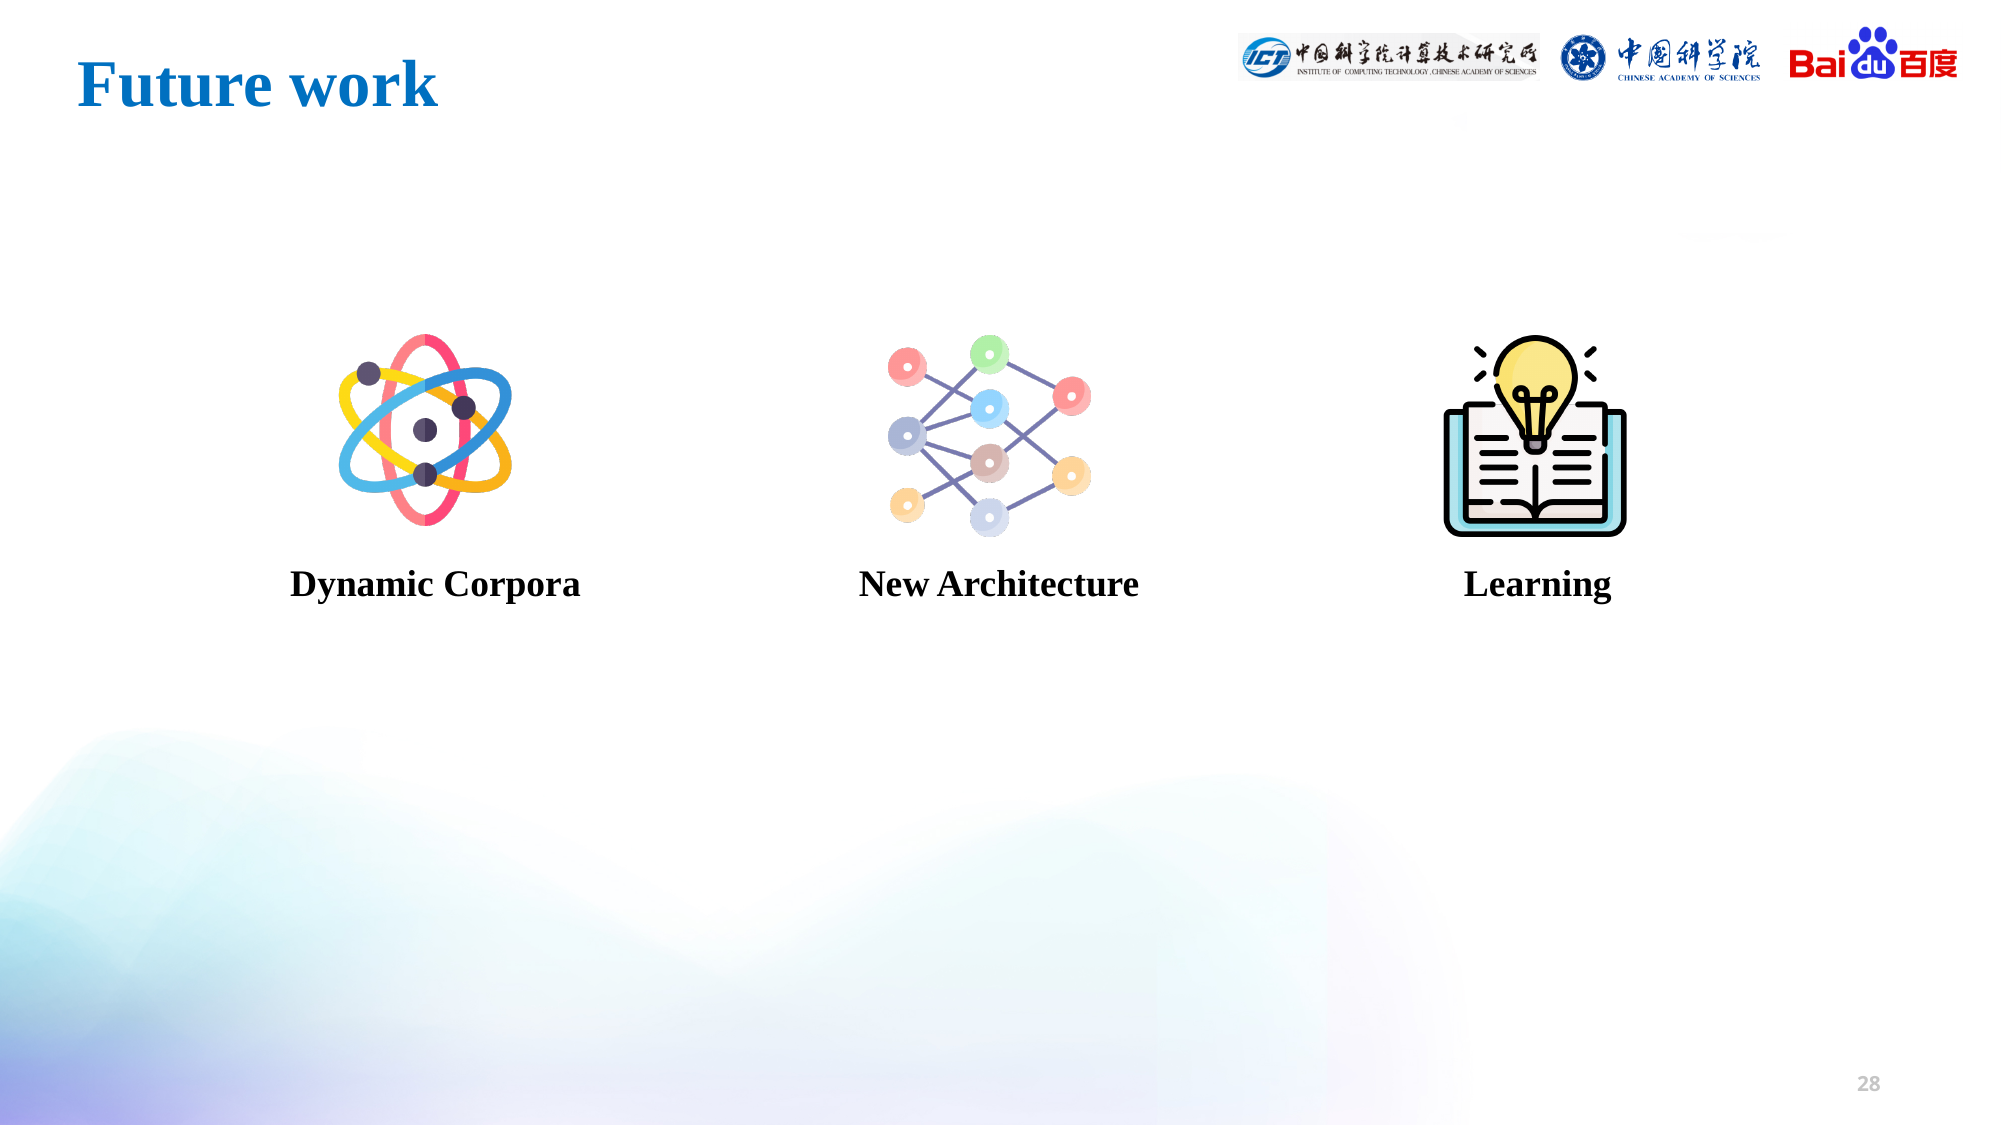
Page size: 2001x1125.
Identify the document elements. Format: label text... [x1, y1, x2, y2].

text_box New Architecture [843, 551, 1261, 611]
text_box Dynamic Corpora [275, 551, 638, 611]
picture [0, 0, 2001, 1125]
list Future work [77, 49, 1467, 107]
slide_number 28 [1836, 1073, 1882, 1095]
text_box Learning [1449, 551, 1672, 611]
